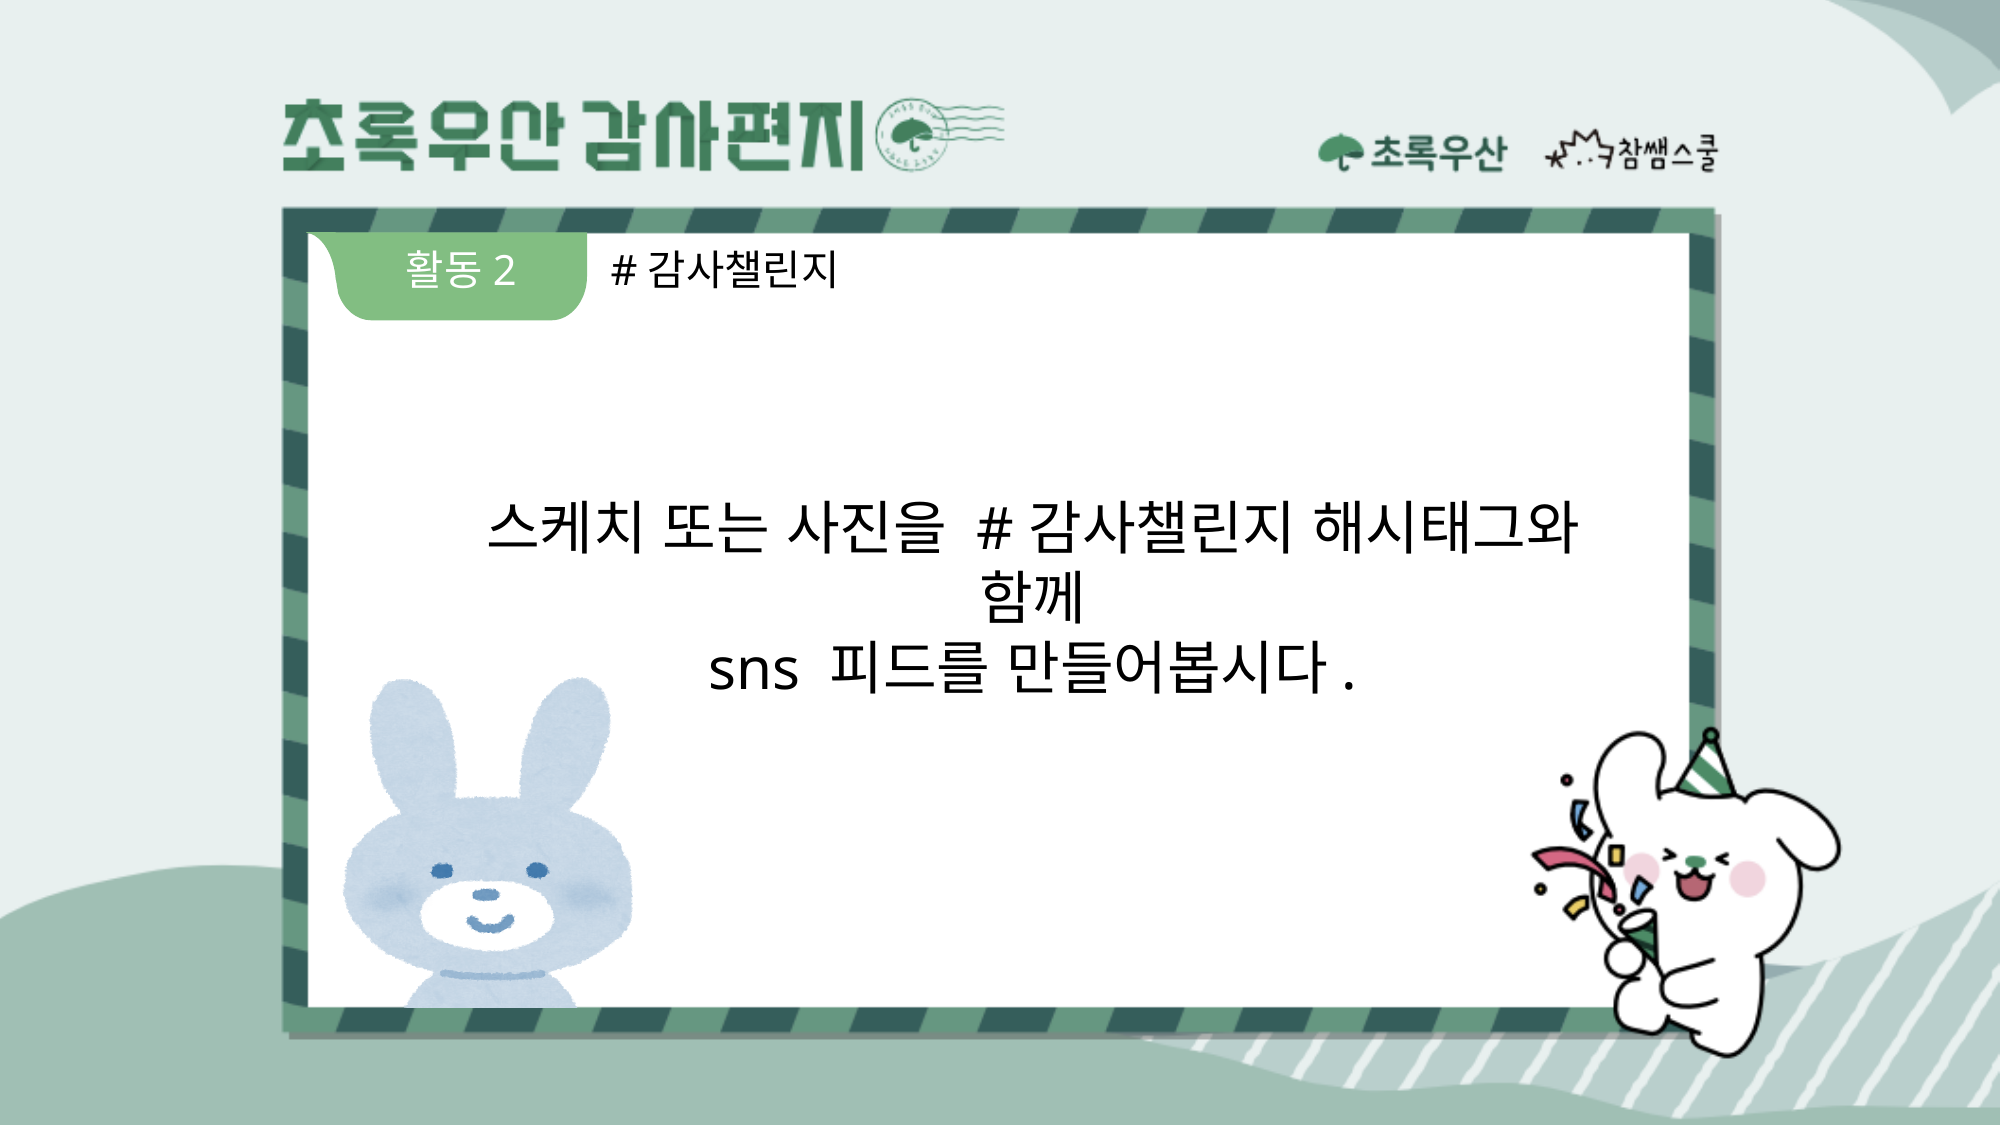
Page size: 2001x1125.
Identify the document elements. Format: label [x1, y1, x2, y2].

text_box [306, 232, 587, 321]
picture [0, 0, 2000, 1125]
